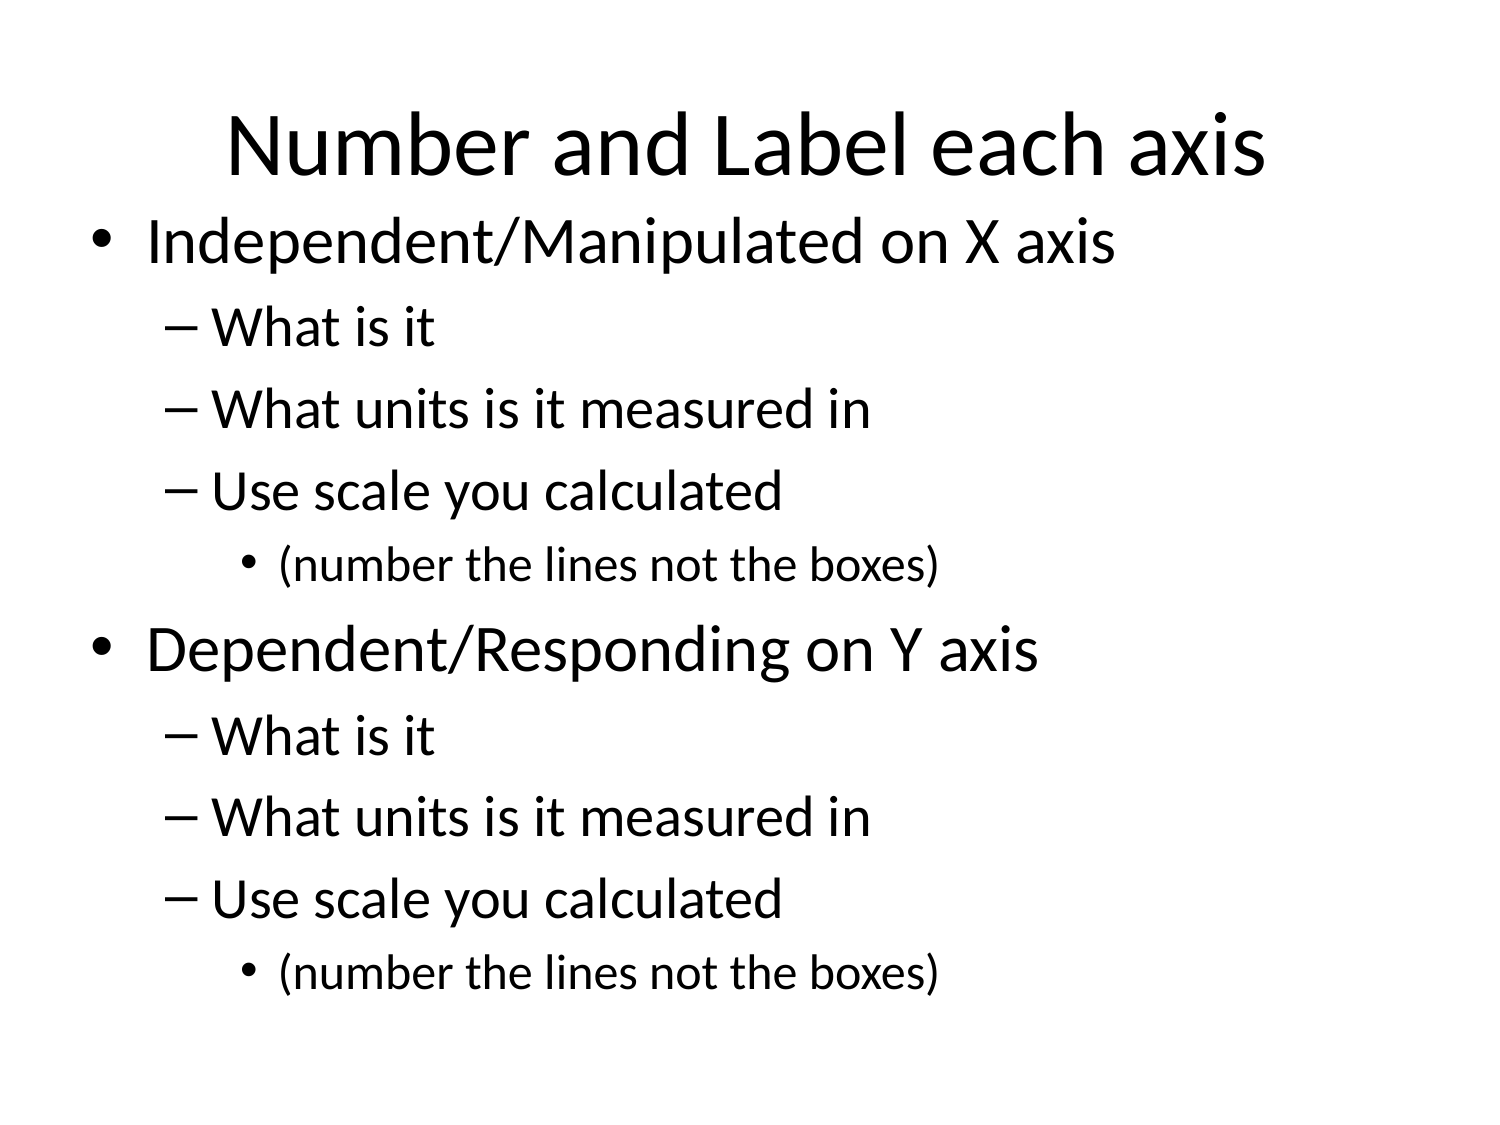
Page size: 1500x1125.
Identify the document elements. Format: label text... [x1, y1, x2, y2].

title Number and Label each axis [75, 45, 1425, 189]
list Independent/Manipulated on X axis What is it What units is it measured in Use scale you calculated (number the lines not the boxes) Dependent/Responding on Y axis What is it What units is it measured in Use scale you calculated (number the lines not the boxes) [75, 189, 1425, 1076]
